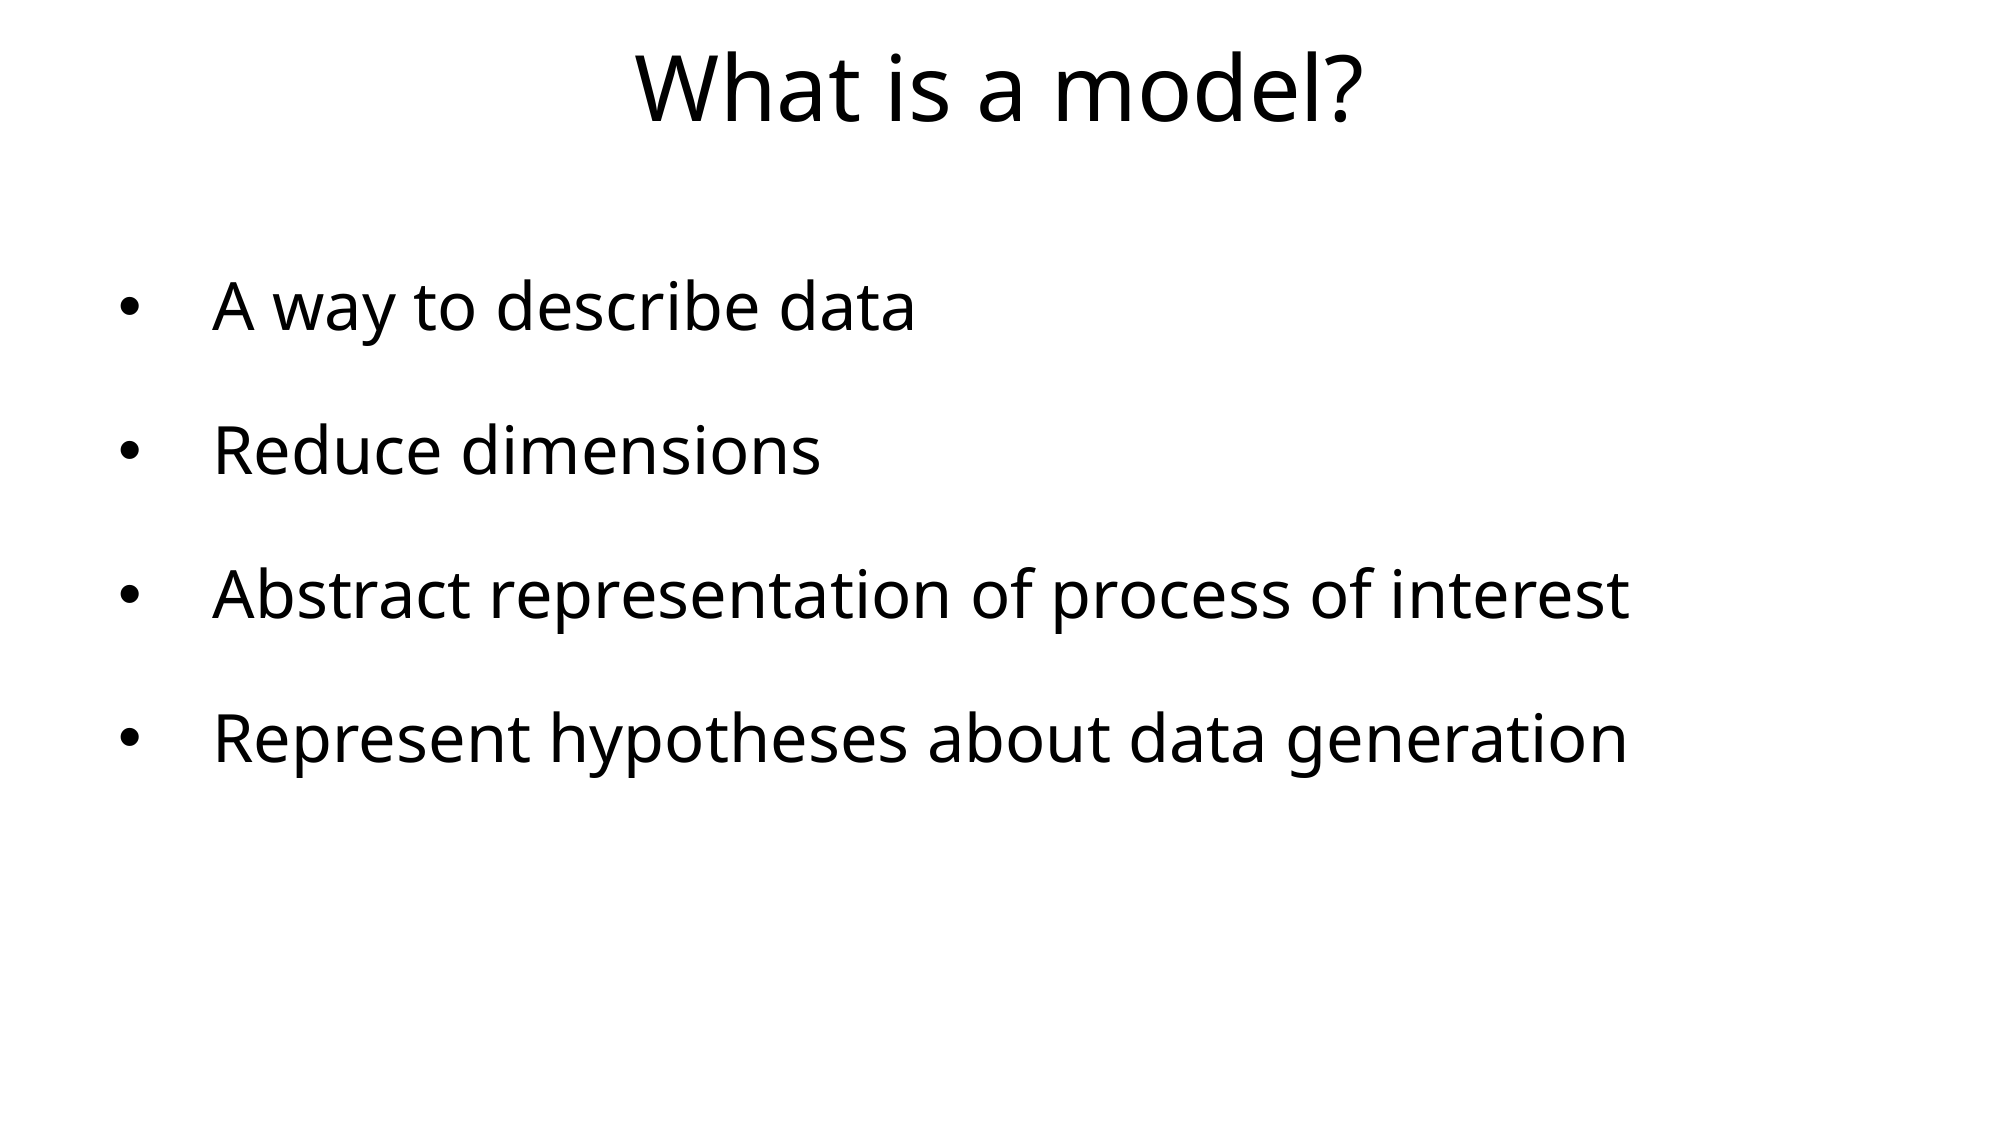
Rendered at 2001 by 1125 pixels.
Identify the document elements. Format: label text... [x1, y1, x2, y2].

text_box What is a model? [137, 0, 1863, 201]
text_box A way to describe data Reduce dimensions Abstract representation of process of interest Represent hypotheses about data generation [103, 265, 1829, 695]
